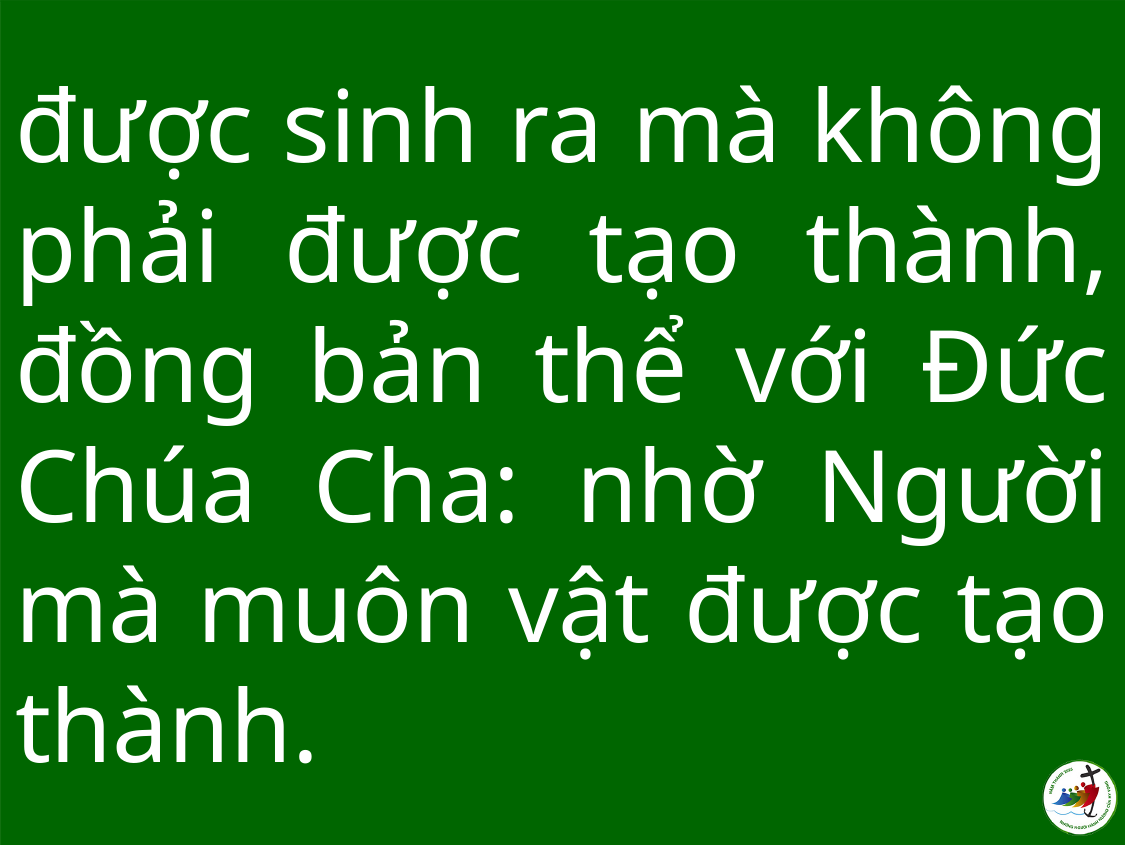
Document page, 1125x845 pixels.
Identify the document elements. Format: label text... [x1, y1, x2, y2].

title được sinh ra mà không phải được tạo thành, đồng bản thể với Đức Chúa Cha: nhờ Người mà muôn vật được tạo thành. [0, 0, 1125, 845]
